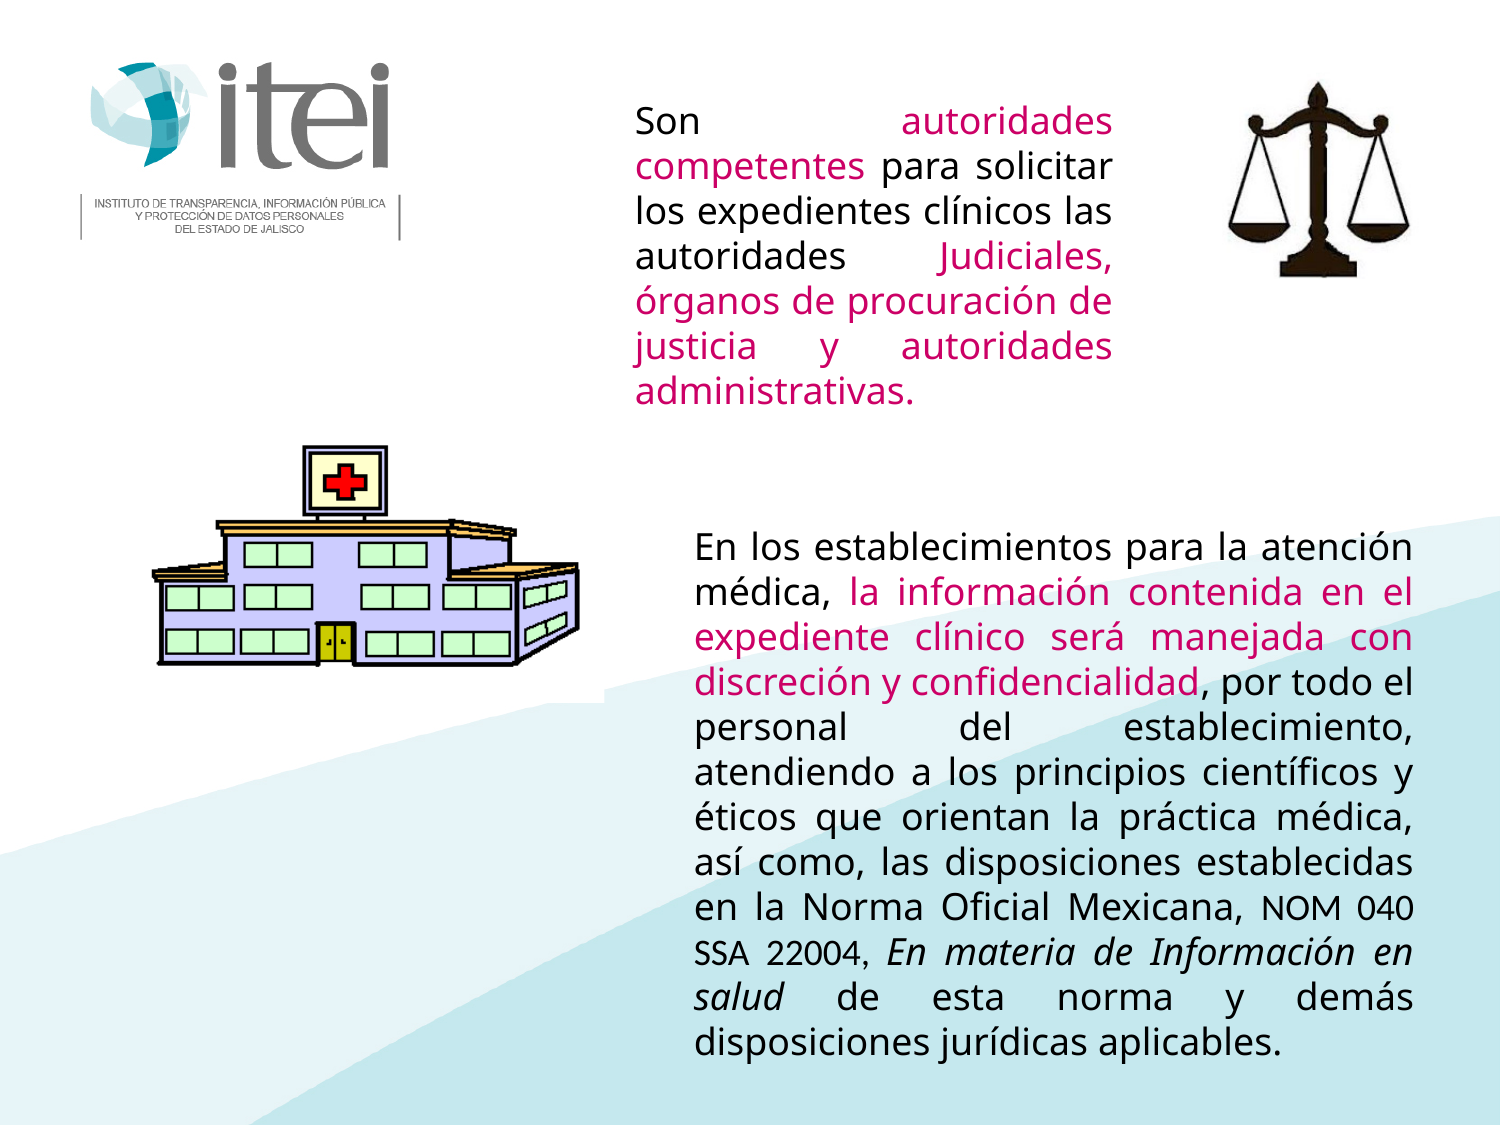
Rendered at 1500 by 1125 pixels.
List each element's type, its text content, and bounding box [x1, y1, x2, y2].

text_box En los establecimientos para la atención médica, la información contenida en el expediente clínico será manejada con discreción y confidencialidad, por todo el personal del establecimiento, atendiendo a los principios científicos y éticos que orientan la práctica médica, así como, las disposiciones establecidas en la Norma Oficial Mexicana, NOM 040 SSA 22004, En materia de Información en salud de esta norma y demás disposiciones jurídicas aplicables. [679, 515, 1430, 1070]
text_box Son autoridades competentes para solicitar los expedientes clínicos las autoridades Judiciales, órganos de procuración de justicia y autoridades administrativas. [620, 89, 1128, 420]
picture [0, 0, 1500, 1125]
